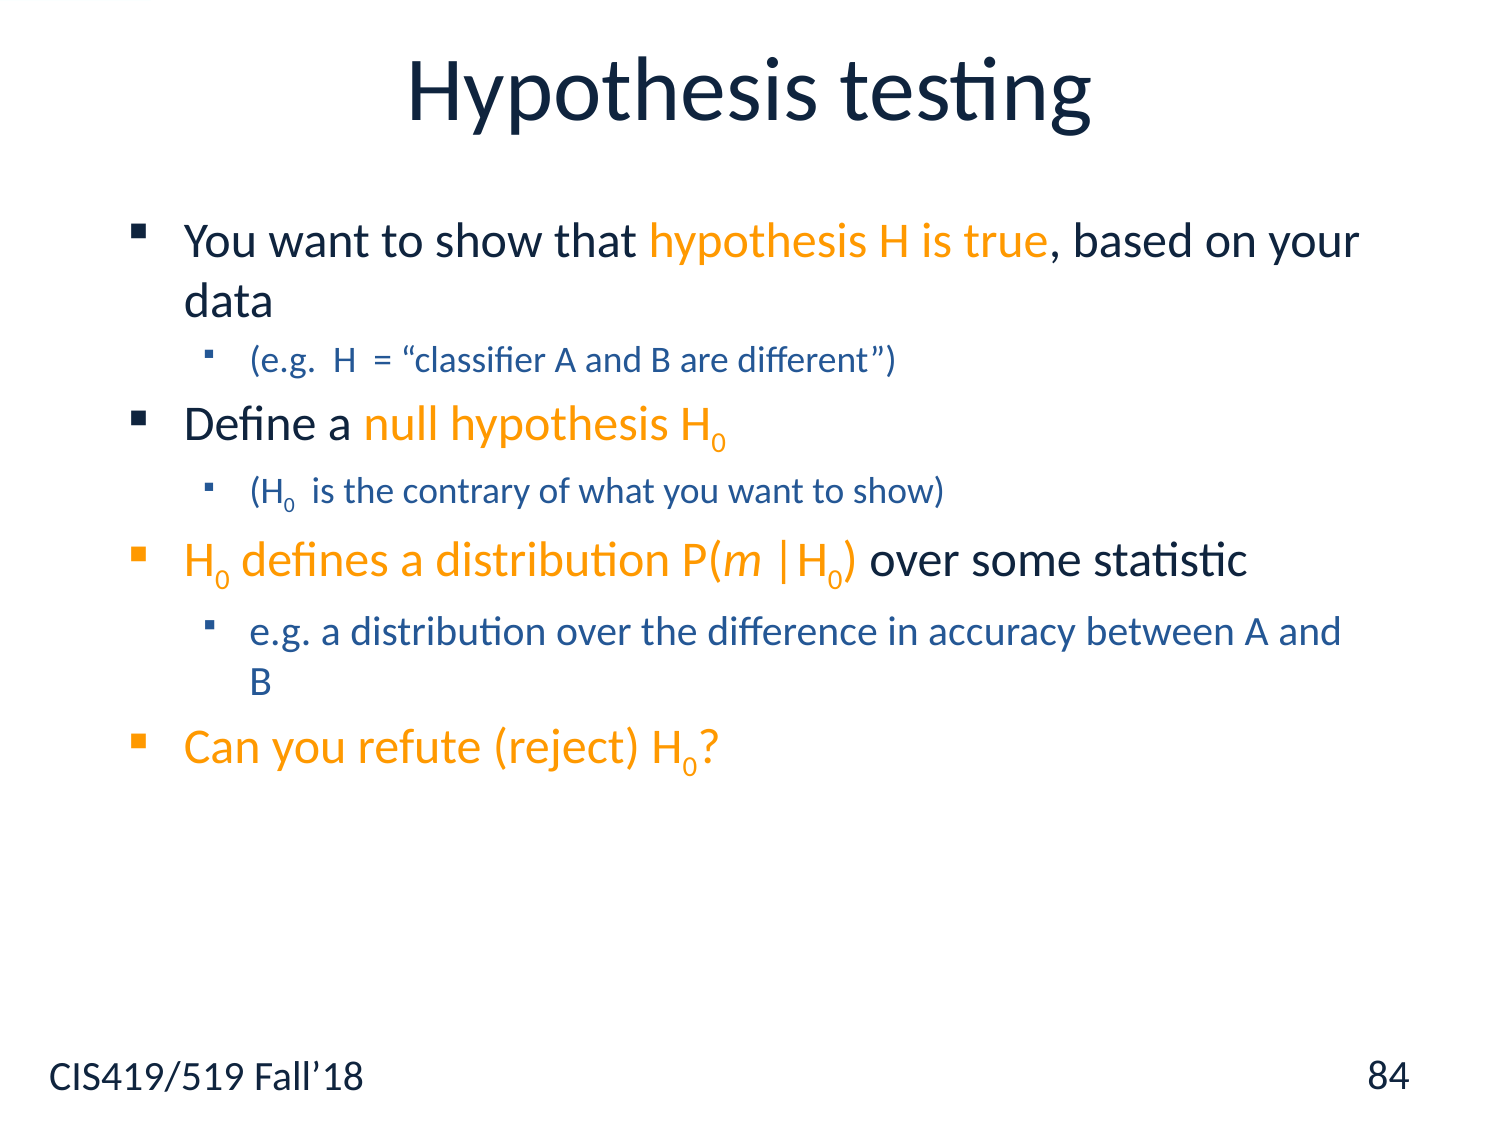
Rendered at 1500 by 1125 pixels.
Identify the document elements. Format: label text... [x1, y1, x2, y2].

list You want to show that hypothesis H is true, based on your data (e.g. H = “classifier A and B are different”) Define a null hypothesis H0 (H0 is the contrary of what you want to show) H0 defines a distribution P(m |H0) over some statistic e.g. a distribution over the difference in accuracy between A and B Can you refute (reject) H0? [112, 200, 1388, 1018]
slide_number 84 [1074, 1042, 1425, 1103]
title Hypothesis testing [112, 5, 1388, 163]
